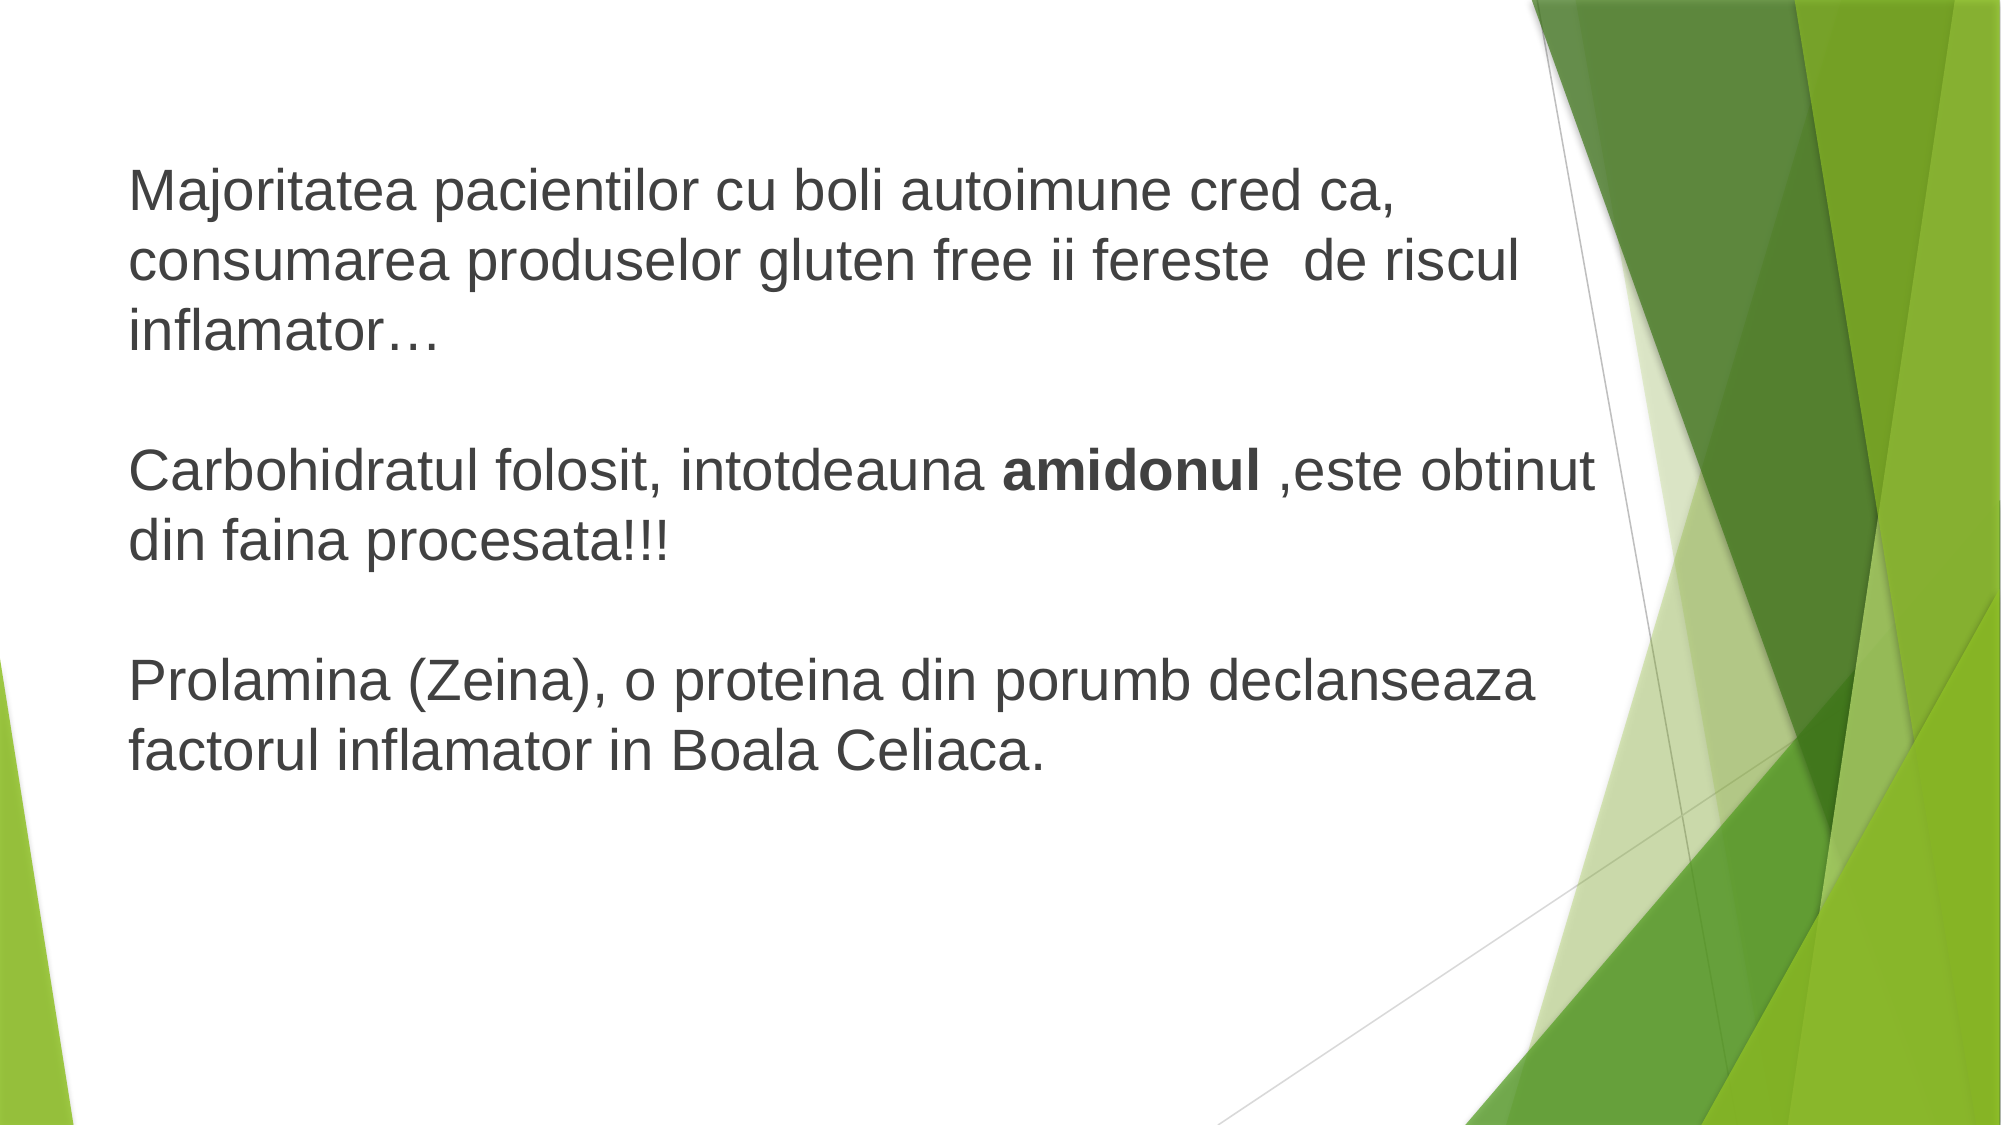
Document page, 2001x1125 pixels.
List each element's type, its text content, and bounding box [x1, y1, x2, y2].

text_box Majoritatea pacientilor cu boli autoimune cred ca, consumarea produselor gluten free ii fereste de riscul inflamator… Carbohidratul folosit, intotdeauna amidonul ,este obtinut din faina procesata!!! Prolamina (Zeina), o proteina din porumb declanseaza factorul inflamator in Boala Celiaca. [113, 144, 1703, 860]
